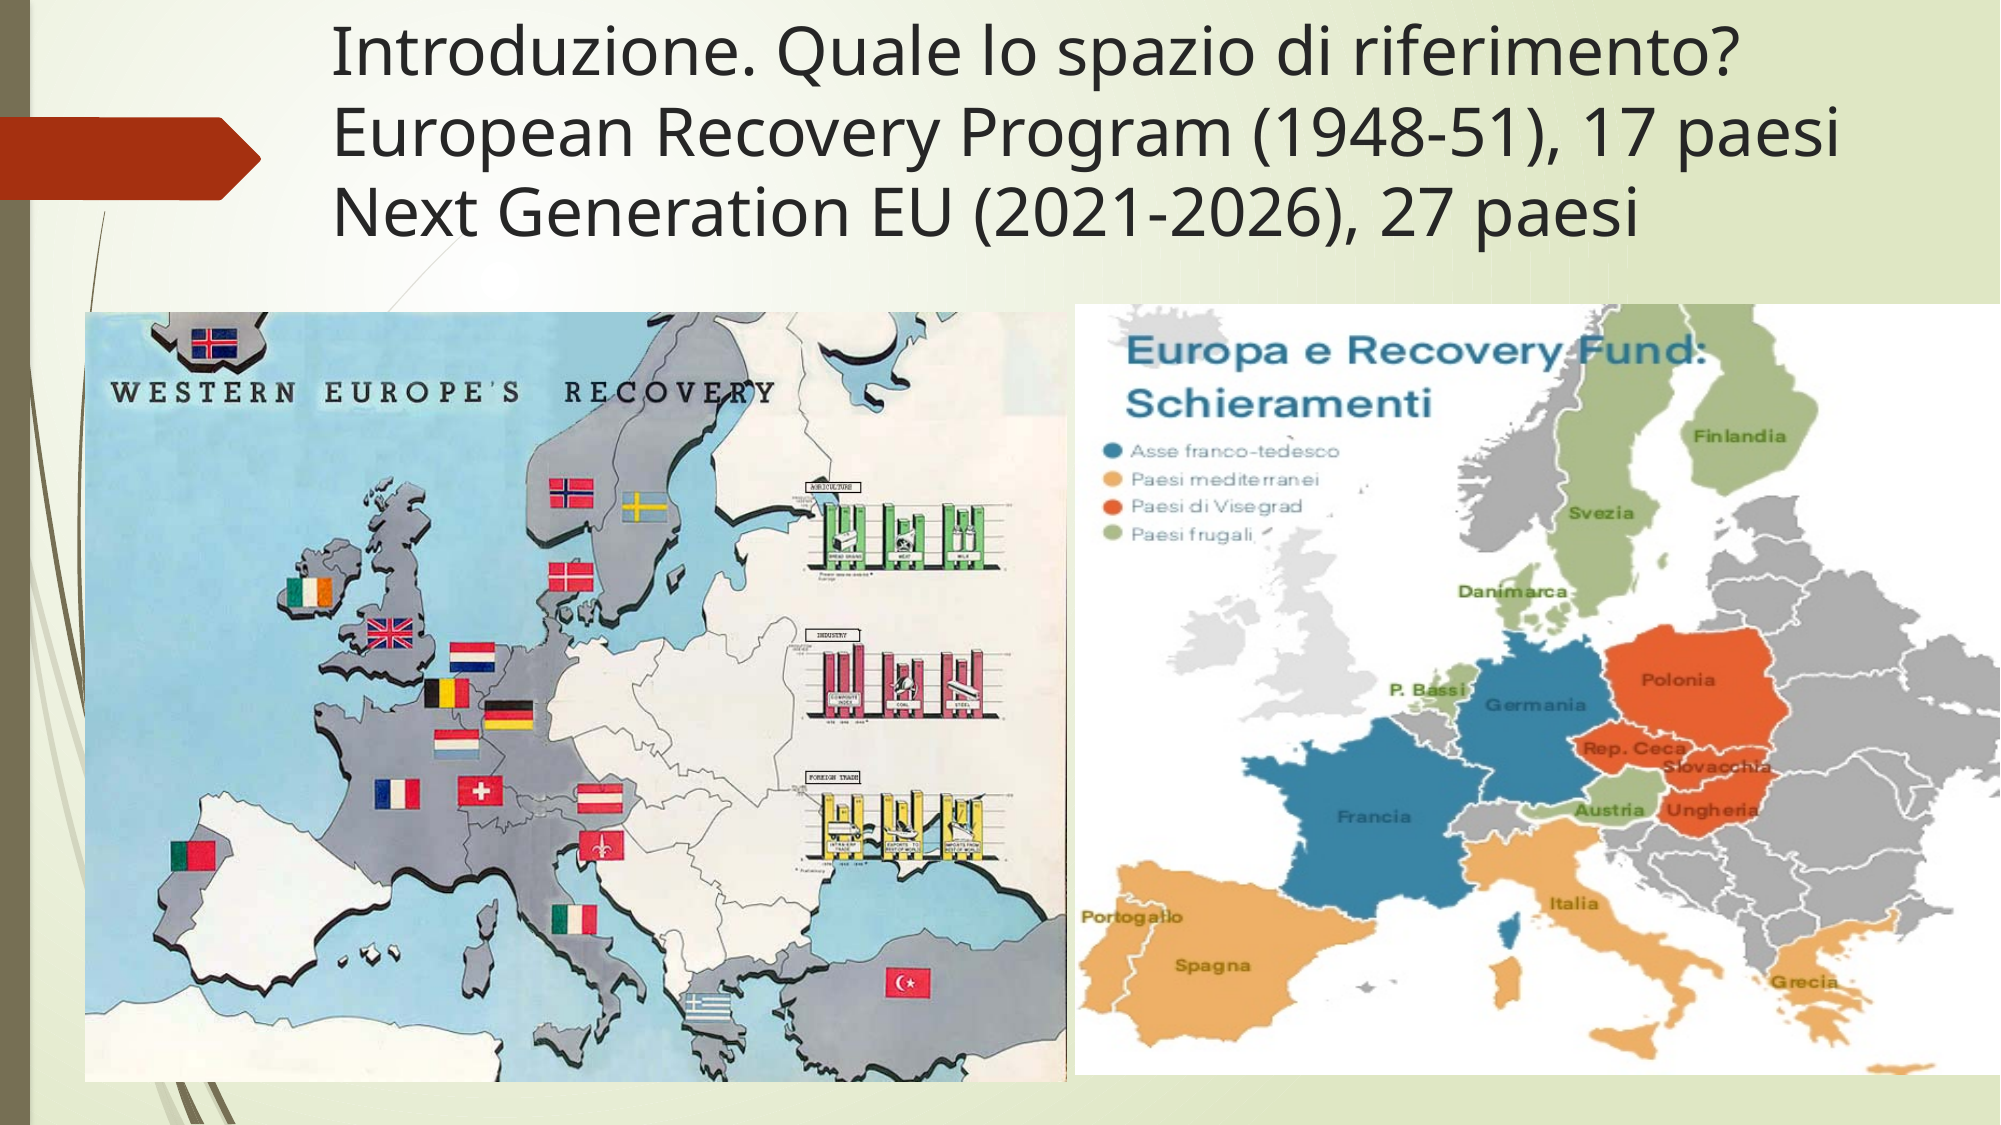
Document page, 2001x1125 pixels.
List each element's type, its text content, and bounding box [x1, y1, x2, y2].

title Introduzione. Quale lo spazio di riferimento? European Recovery Program (1948-51), 17 paesi Next Generation EU (2021-2026), 27 paesi [316, 0, 1972, 313]
picture [1075, 304, 2000, 1075]
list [85, 312, 1067, 1083]
